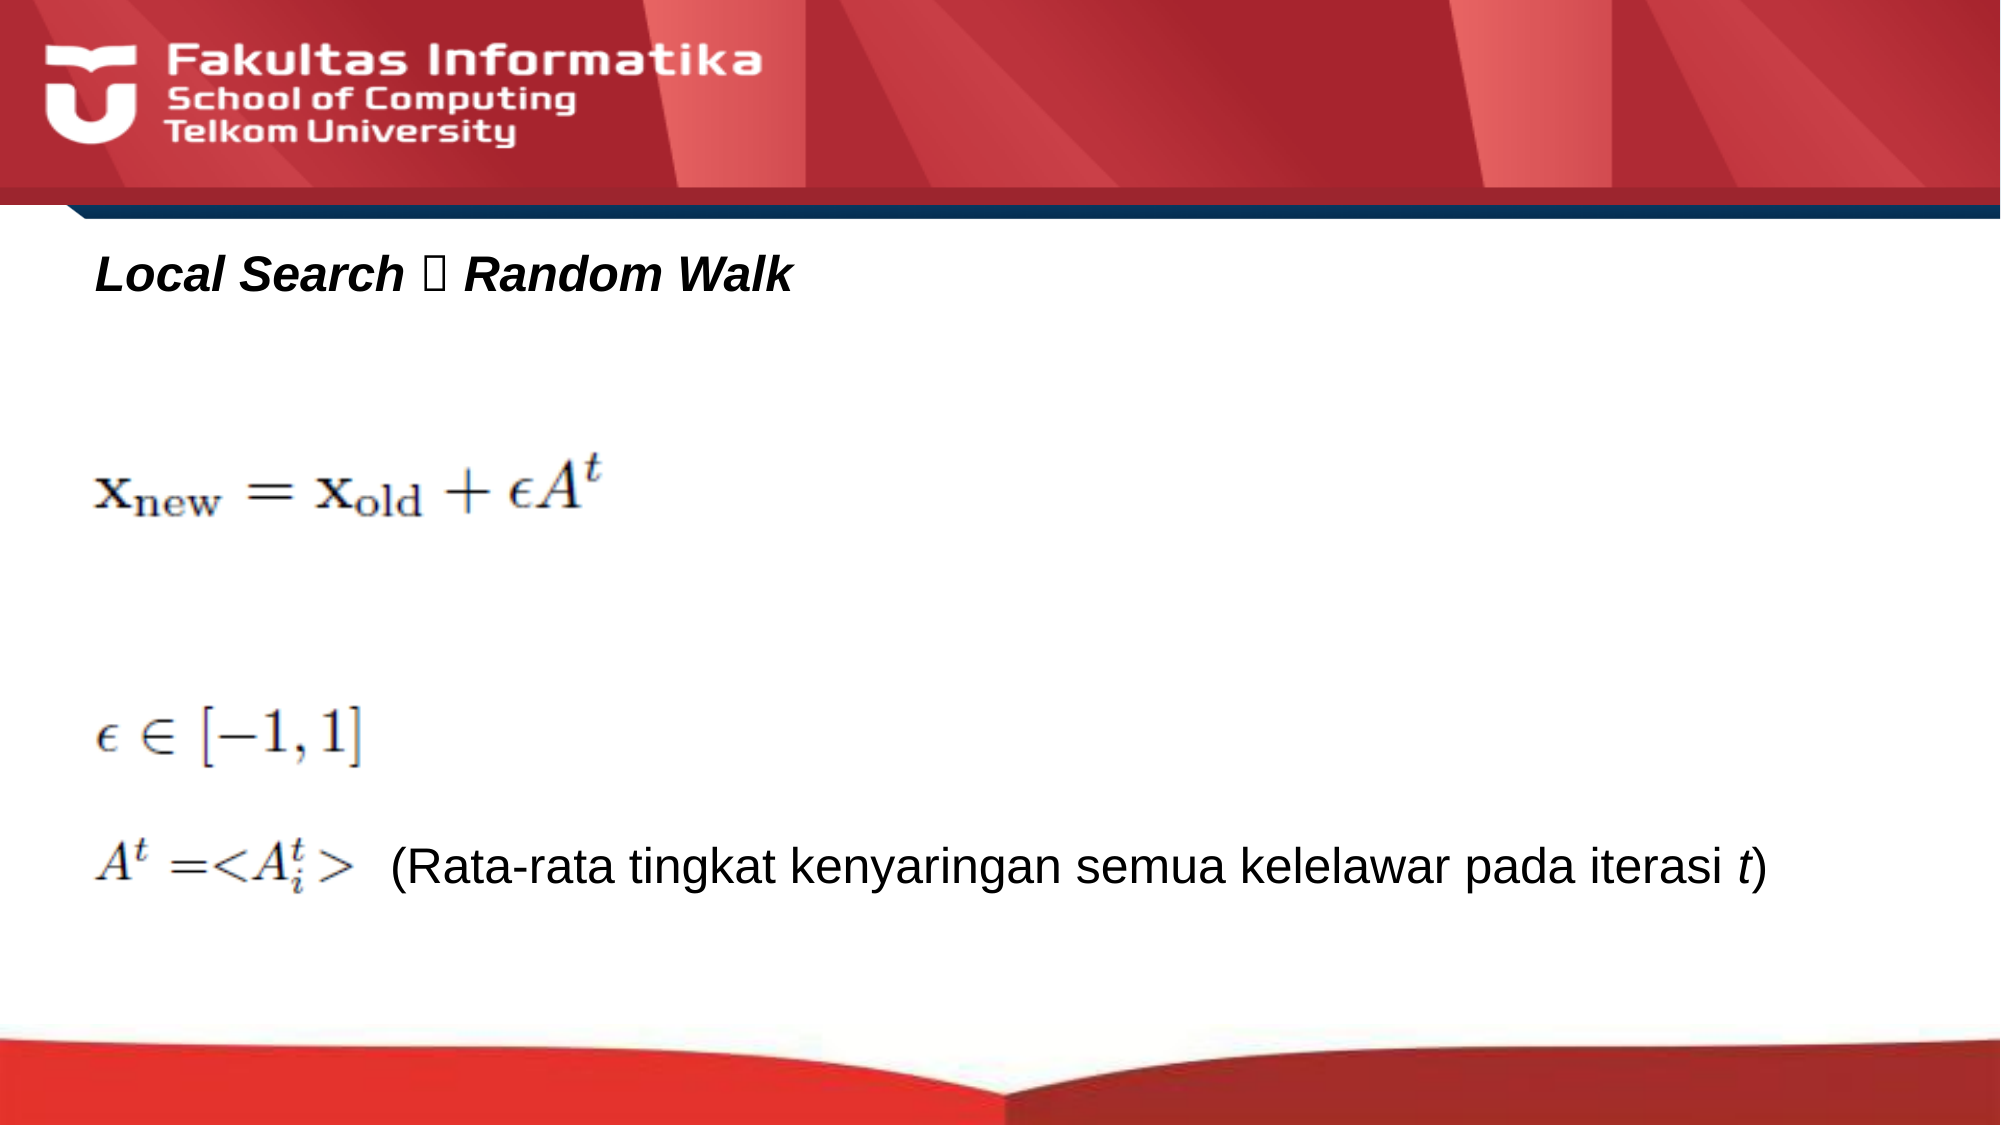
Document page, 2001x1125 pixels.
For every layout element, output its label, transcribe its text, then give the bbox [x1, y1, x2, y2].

title Local Search  Random Walk [79, 219, 1901, 325]
text_box (Rata-rata tingkat kenyaringan semua kelelawar pada iterasi t) [375, 826, 1784, 902]
picture [0, 0, 2001, 1125]
